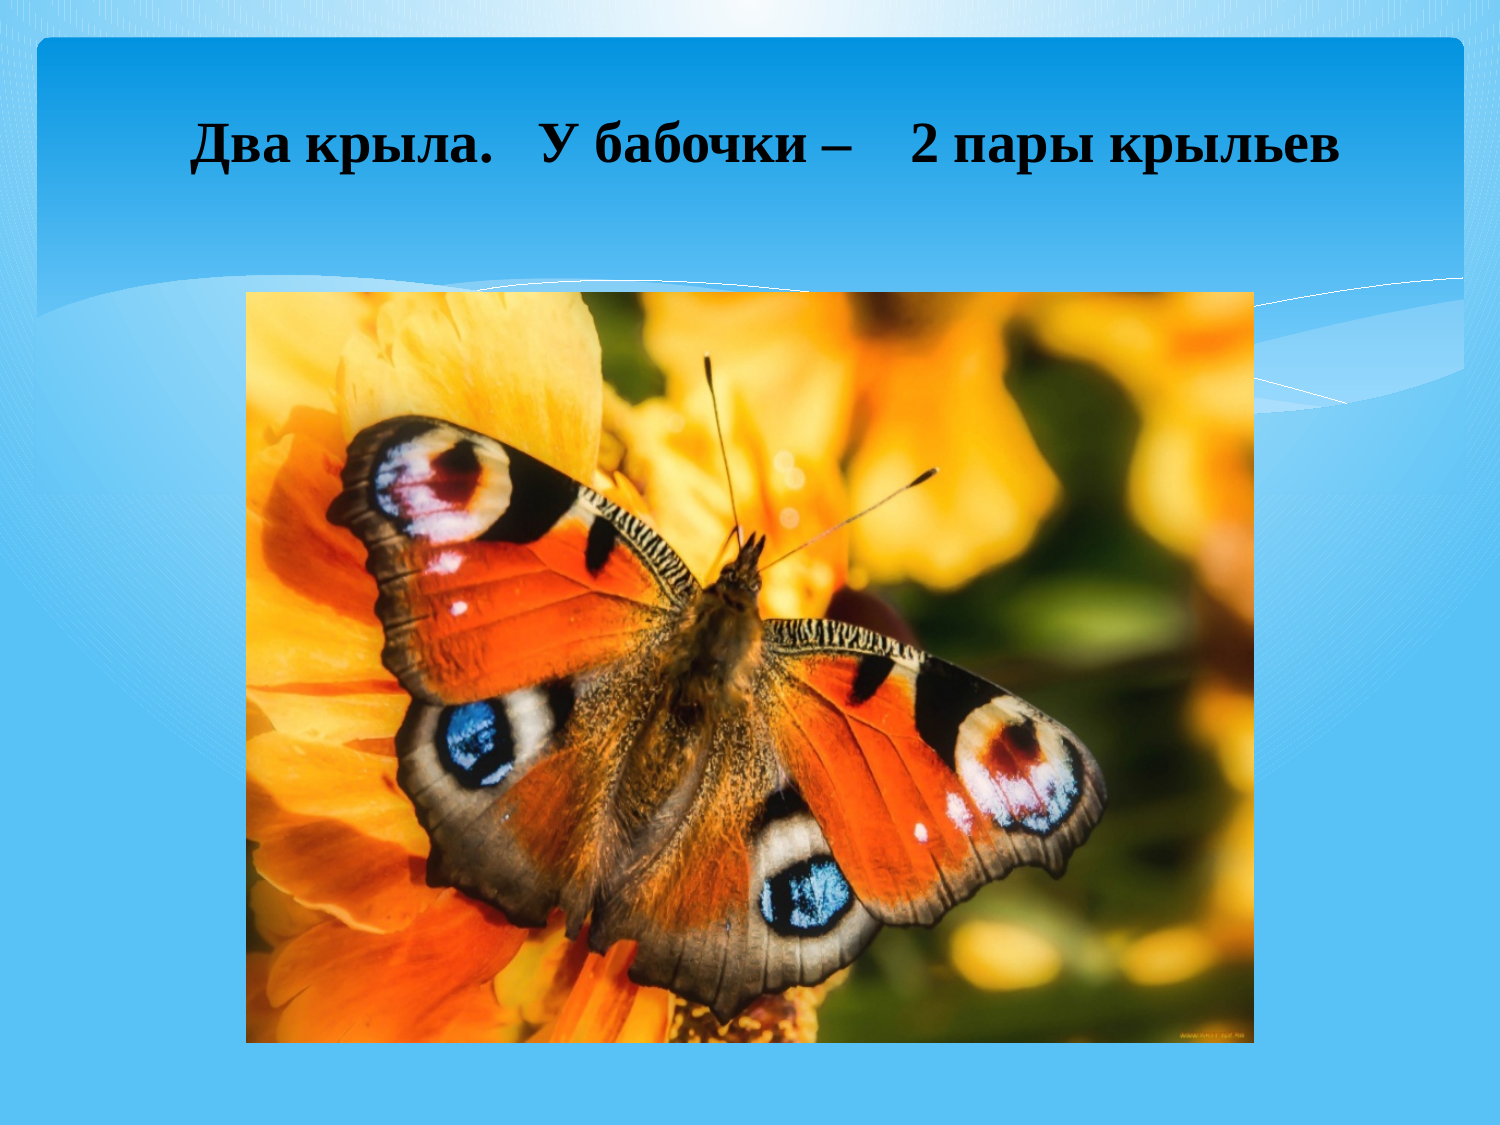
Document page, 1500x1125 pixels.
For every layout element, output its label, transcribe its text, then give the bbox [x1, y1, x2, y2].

picture [245, 292, 1255, 1044]
text_box Два крыла. У бабочки – 2 пары крыльев [175, 96, 1453, 182]
